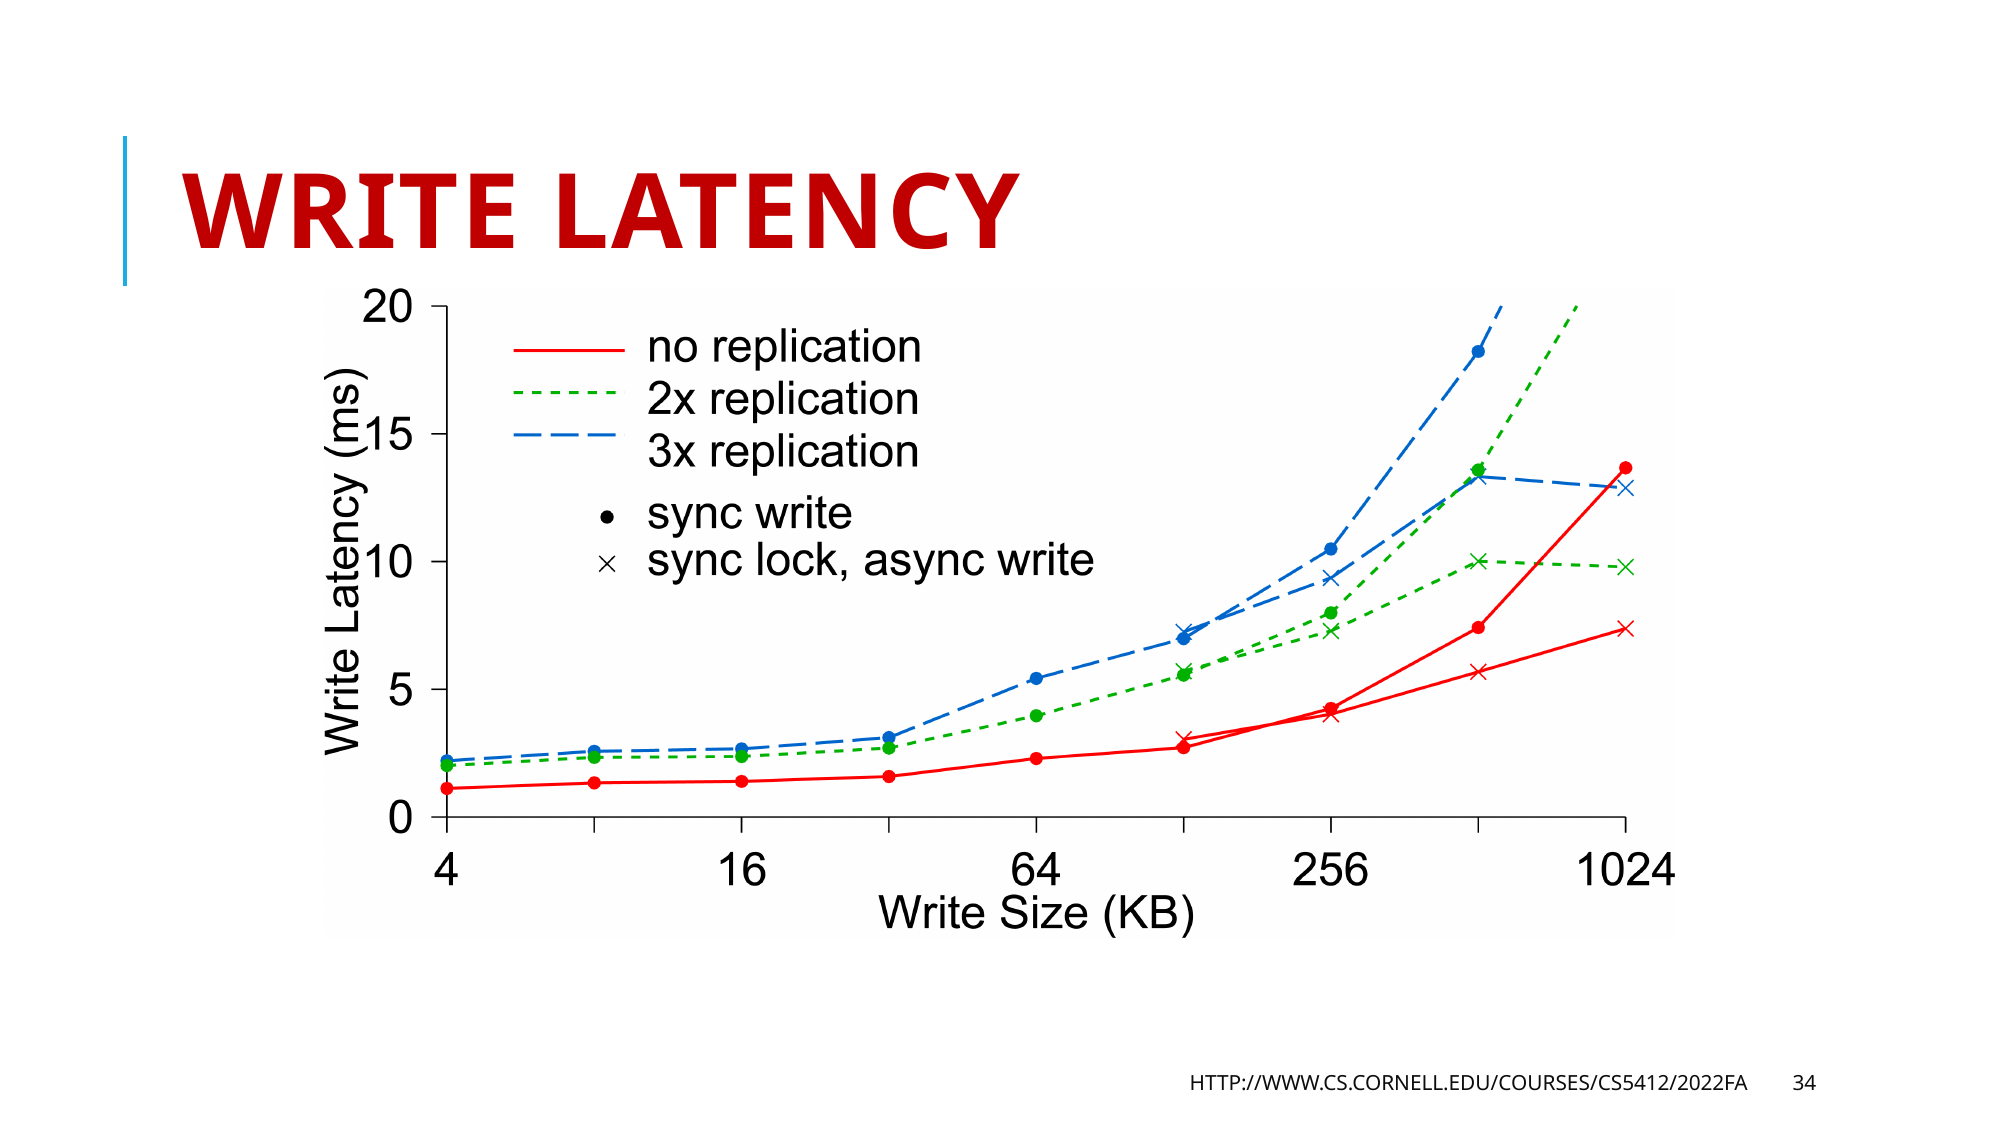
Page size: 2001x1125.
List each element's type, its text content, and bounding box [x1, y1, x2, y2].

slide_number 34 [1777, 1061, 1938, 1107]
footer http://www.cs.cornell.edu/courses/cs5412/2022fa [794, 1061, 1763, 1107]
title Write Latency [168, 96, 1763, 342]
picture [324, 288, 1675, 938]
